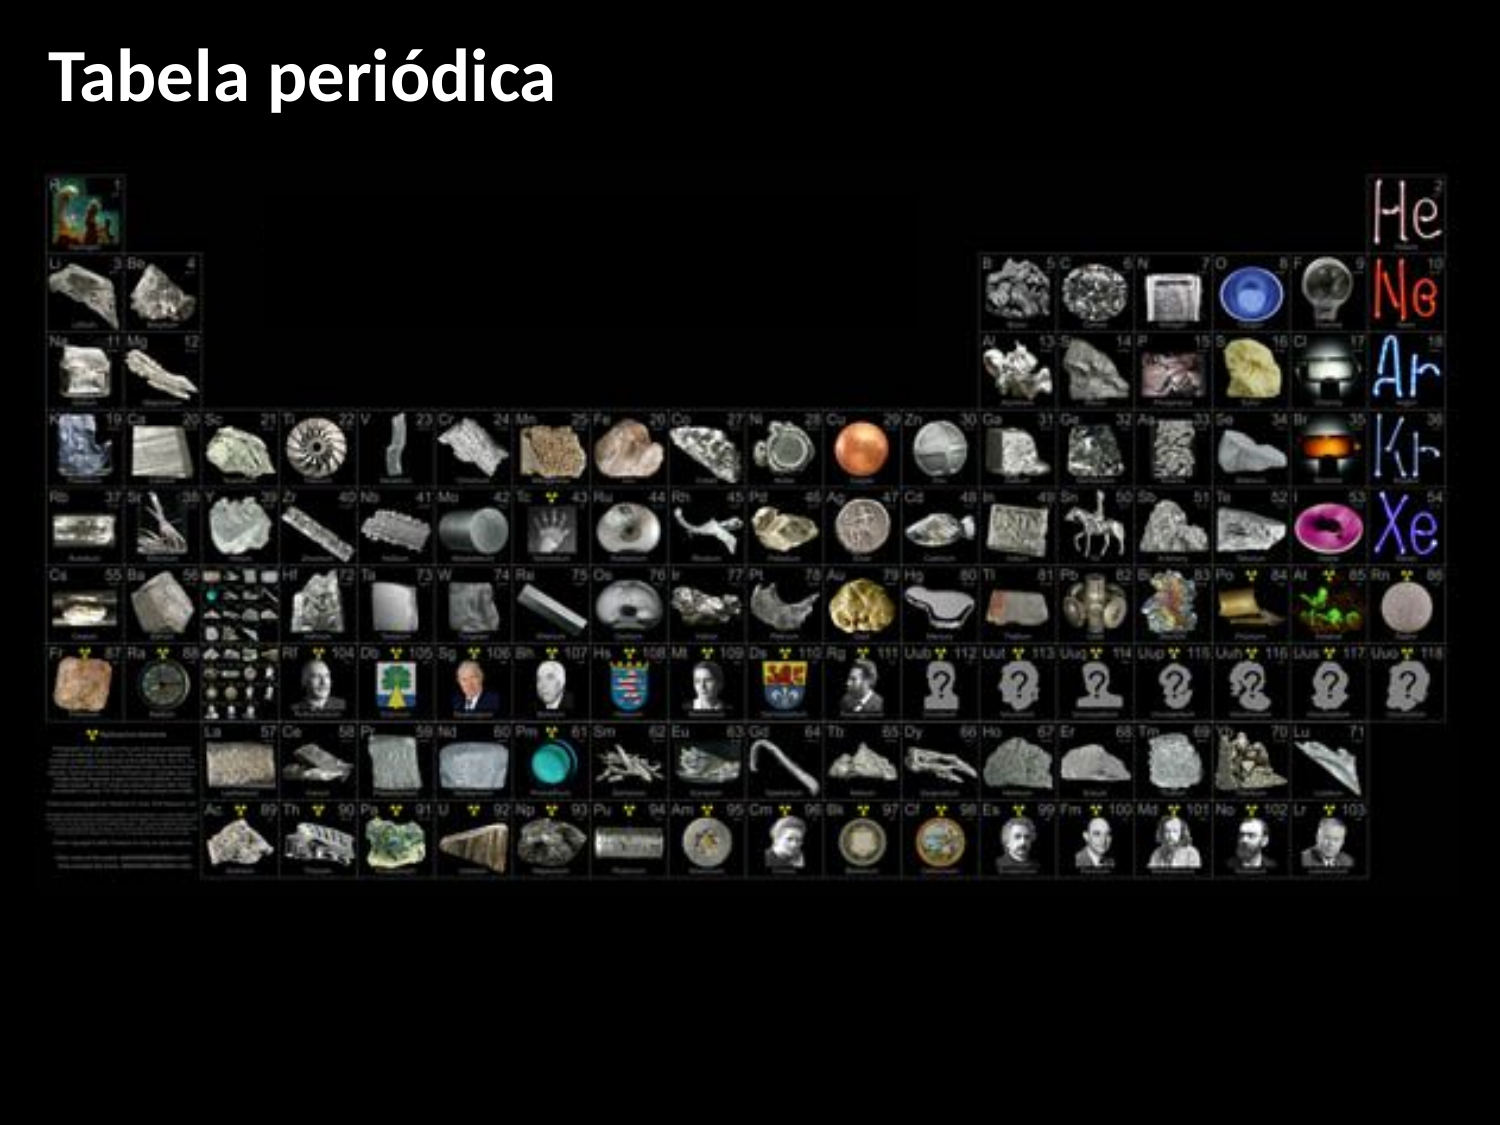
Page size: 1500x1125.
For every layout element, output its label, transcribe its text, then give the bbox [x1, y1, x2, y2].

text_box Tabela periódica [33, 19, 833, 124]
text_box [34, 160, 1459, 895]
